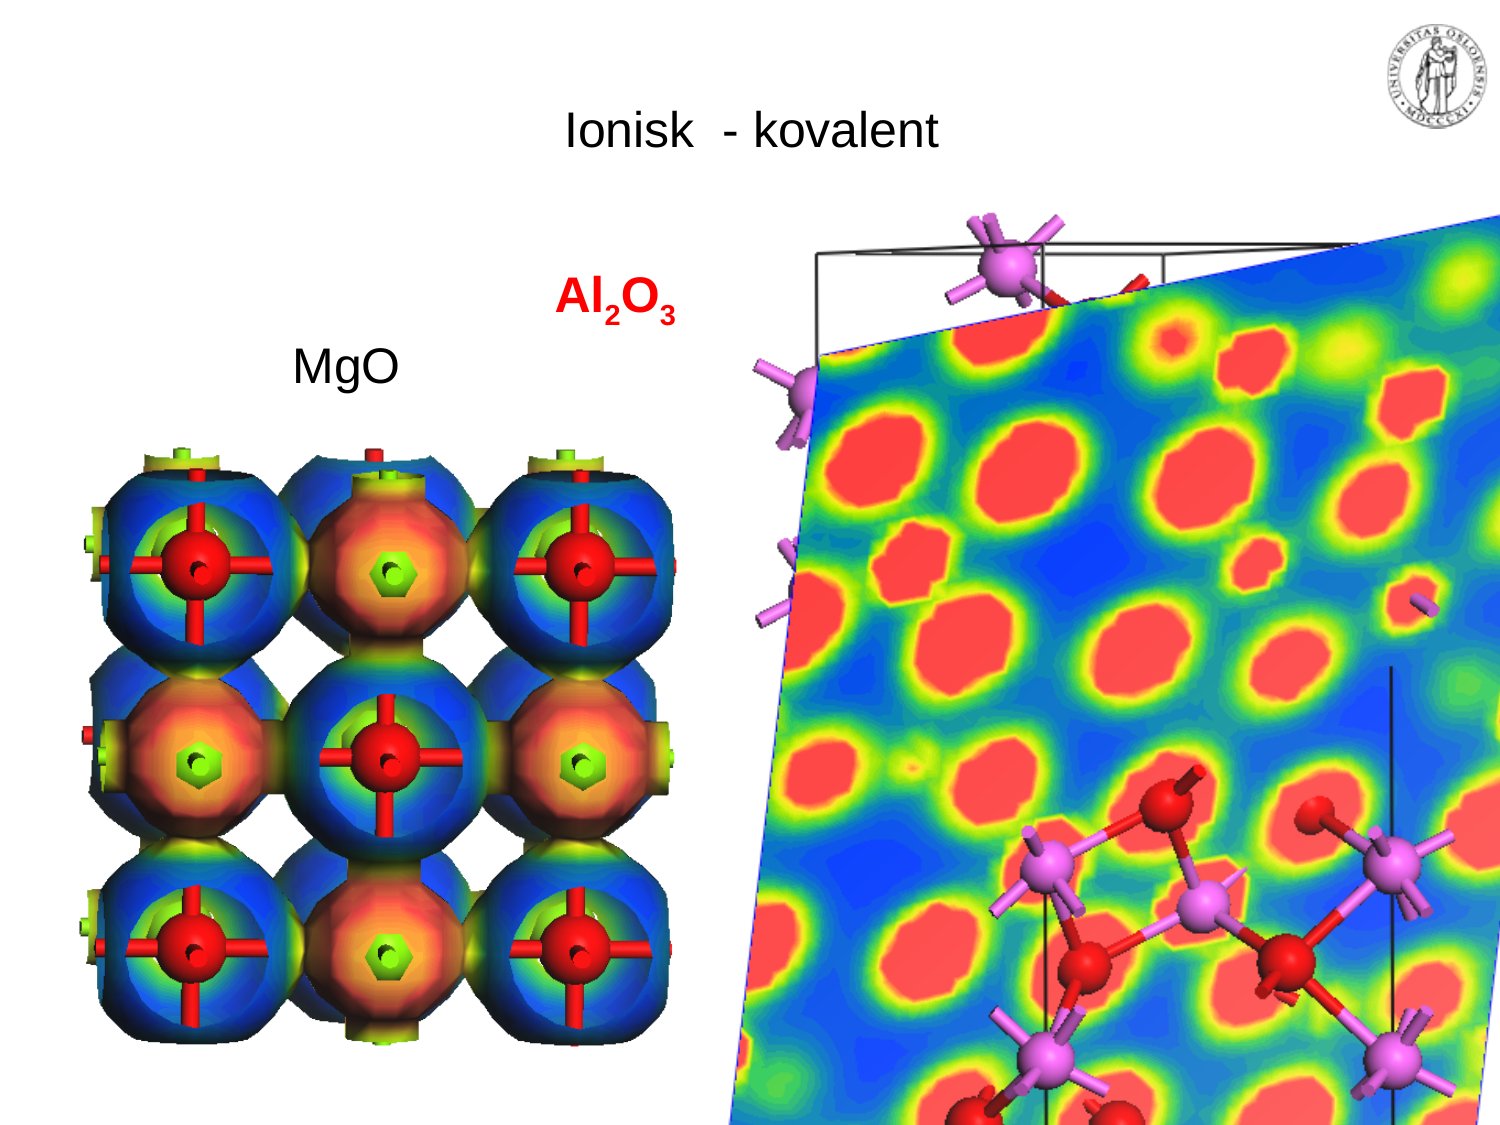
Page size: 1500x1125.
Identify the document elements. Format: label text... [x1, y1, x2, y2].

picture [1387, 24, 1500, 129]
picture [40, 196, 1500, 1125]
text_box Al2O3 [539, 255, 687, 339]
text_box MgO [277, 326, 416, 401]
text_box Ionisk - kovalent [549, 90, 955, 165]
